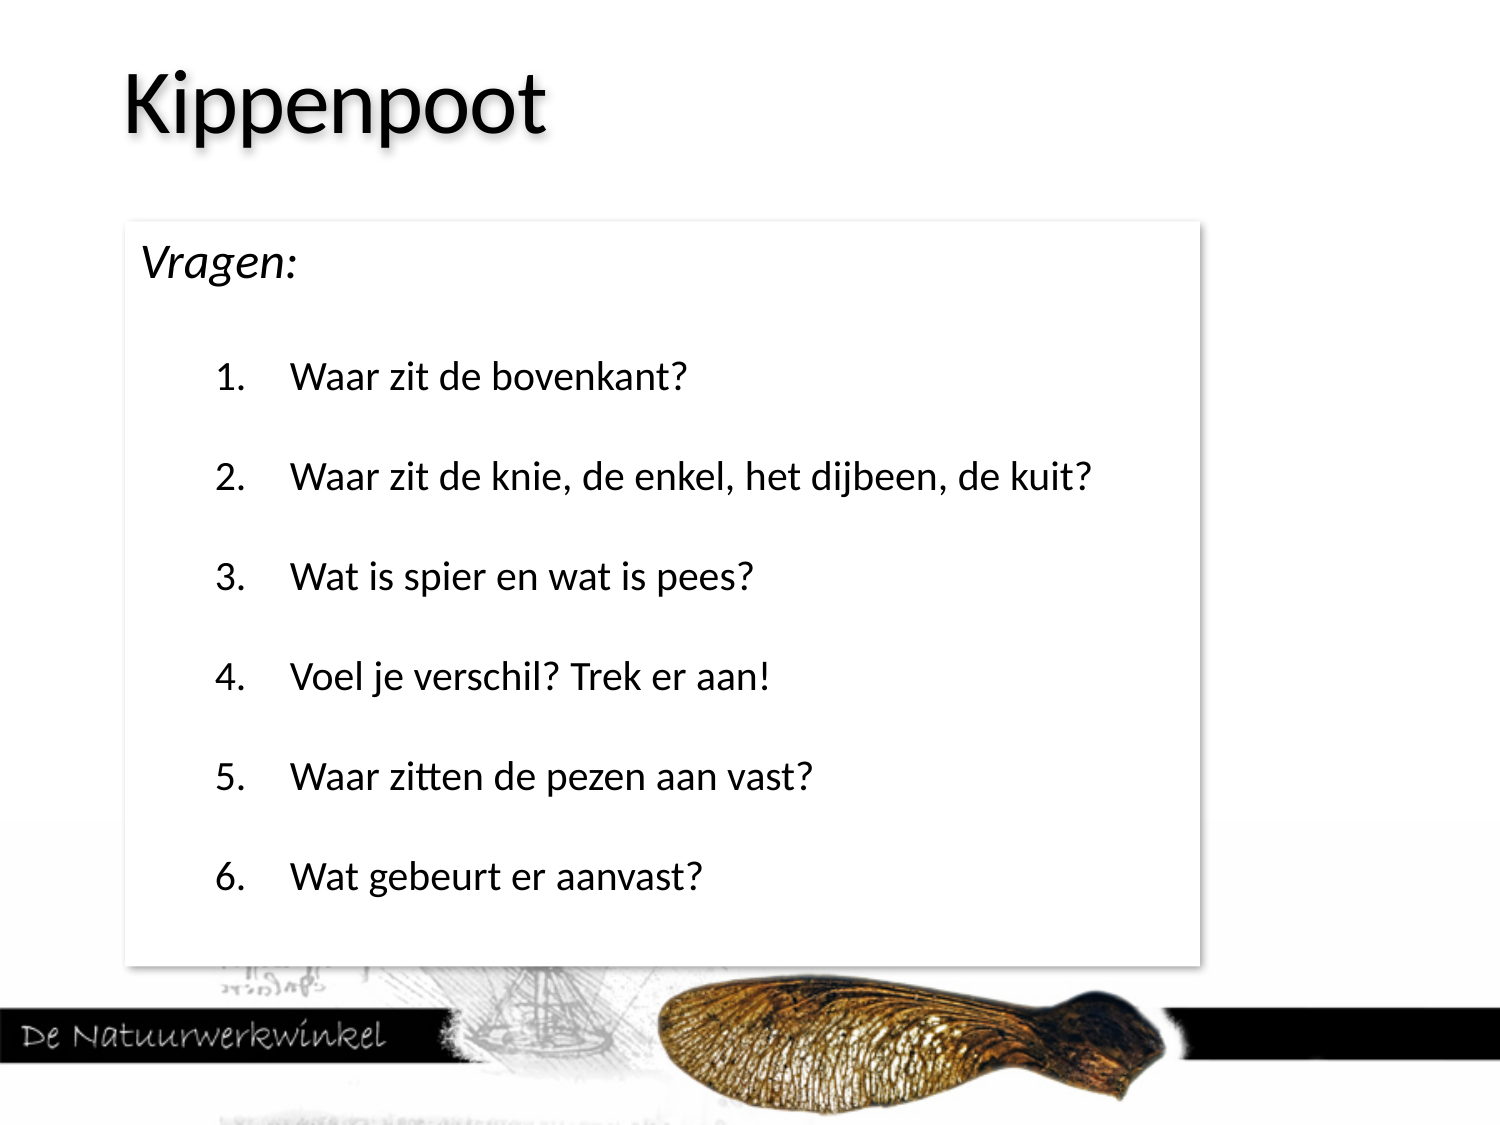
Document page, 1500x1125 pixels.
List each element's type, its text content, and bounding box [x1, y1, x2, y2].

text_box Vragen: Waar zit de bovenkant? Waar zit de knie, de enkel, het dijbeen, de kuit? Wat is spier en wat is pees? Voel je verschil? Trek er aan! Waar zitten de pezen aan vast? Wat gebeurt er aanvast? [123, 219, 1202, 968]
picture [0, 821, 1500, 1125]
text_box Kippenpoot [122, 52, 1059, 156]
